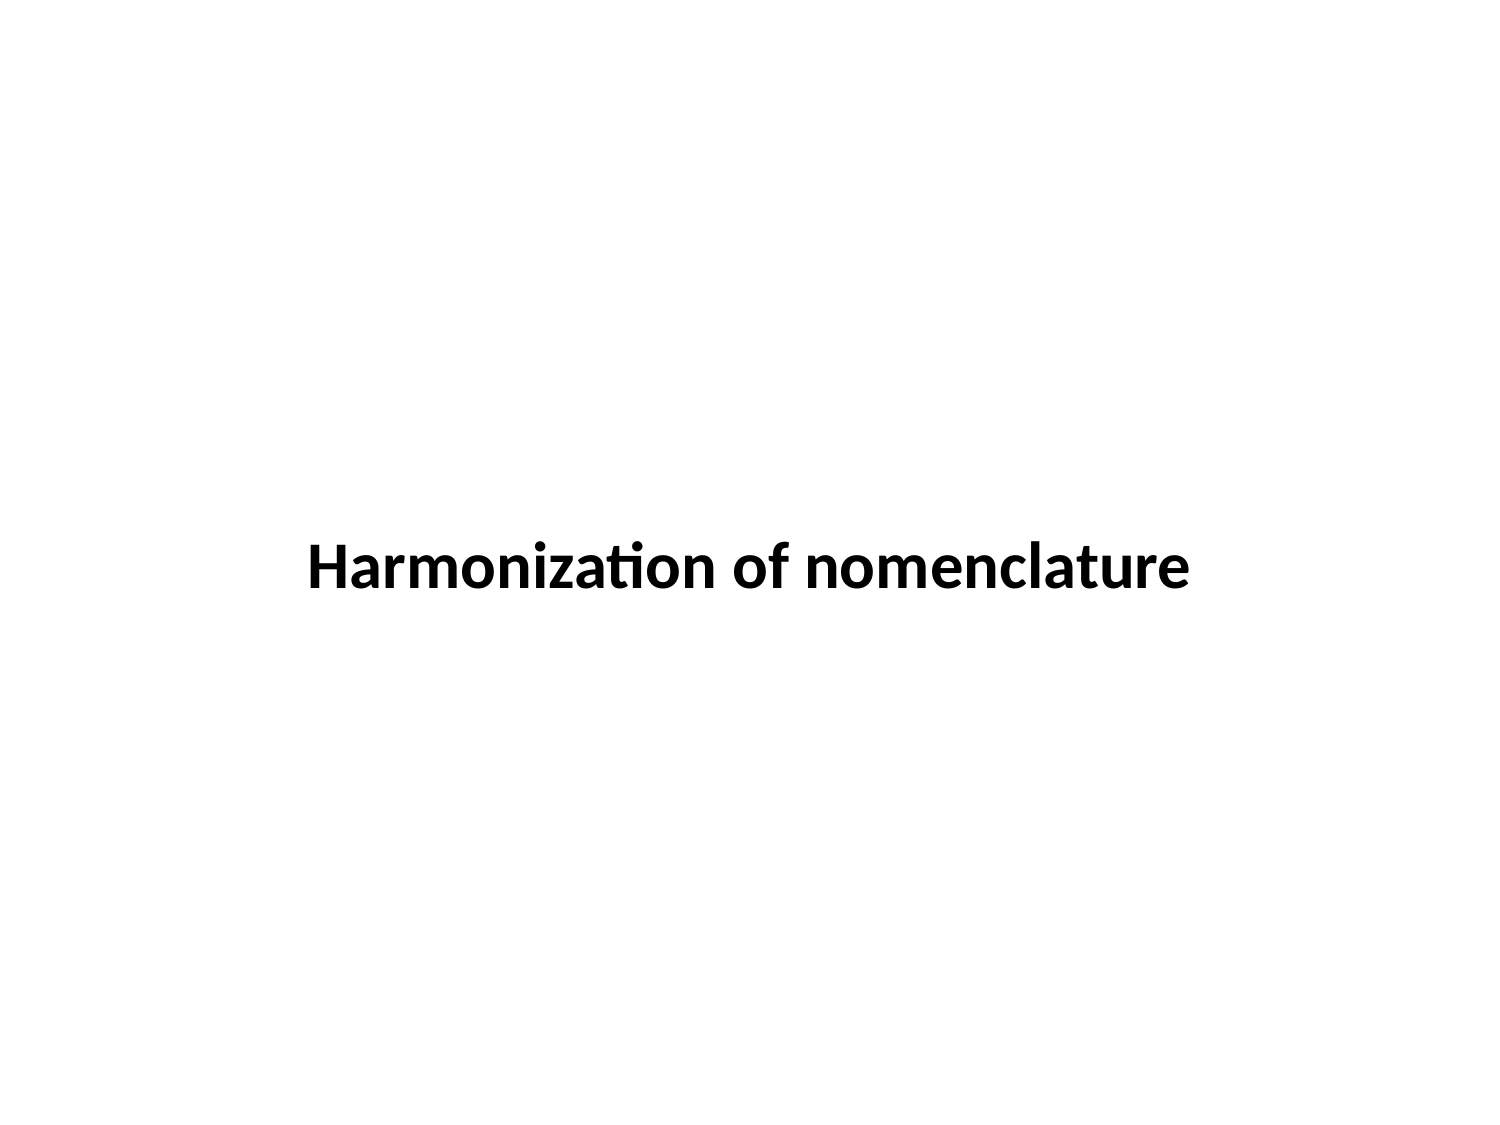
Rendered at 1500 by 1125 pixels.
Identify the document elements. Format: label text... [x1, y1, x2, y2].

text_box Harmonization of nomenclature [77, 514, 1422, 610]
